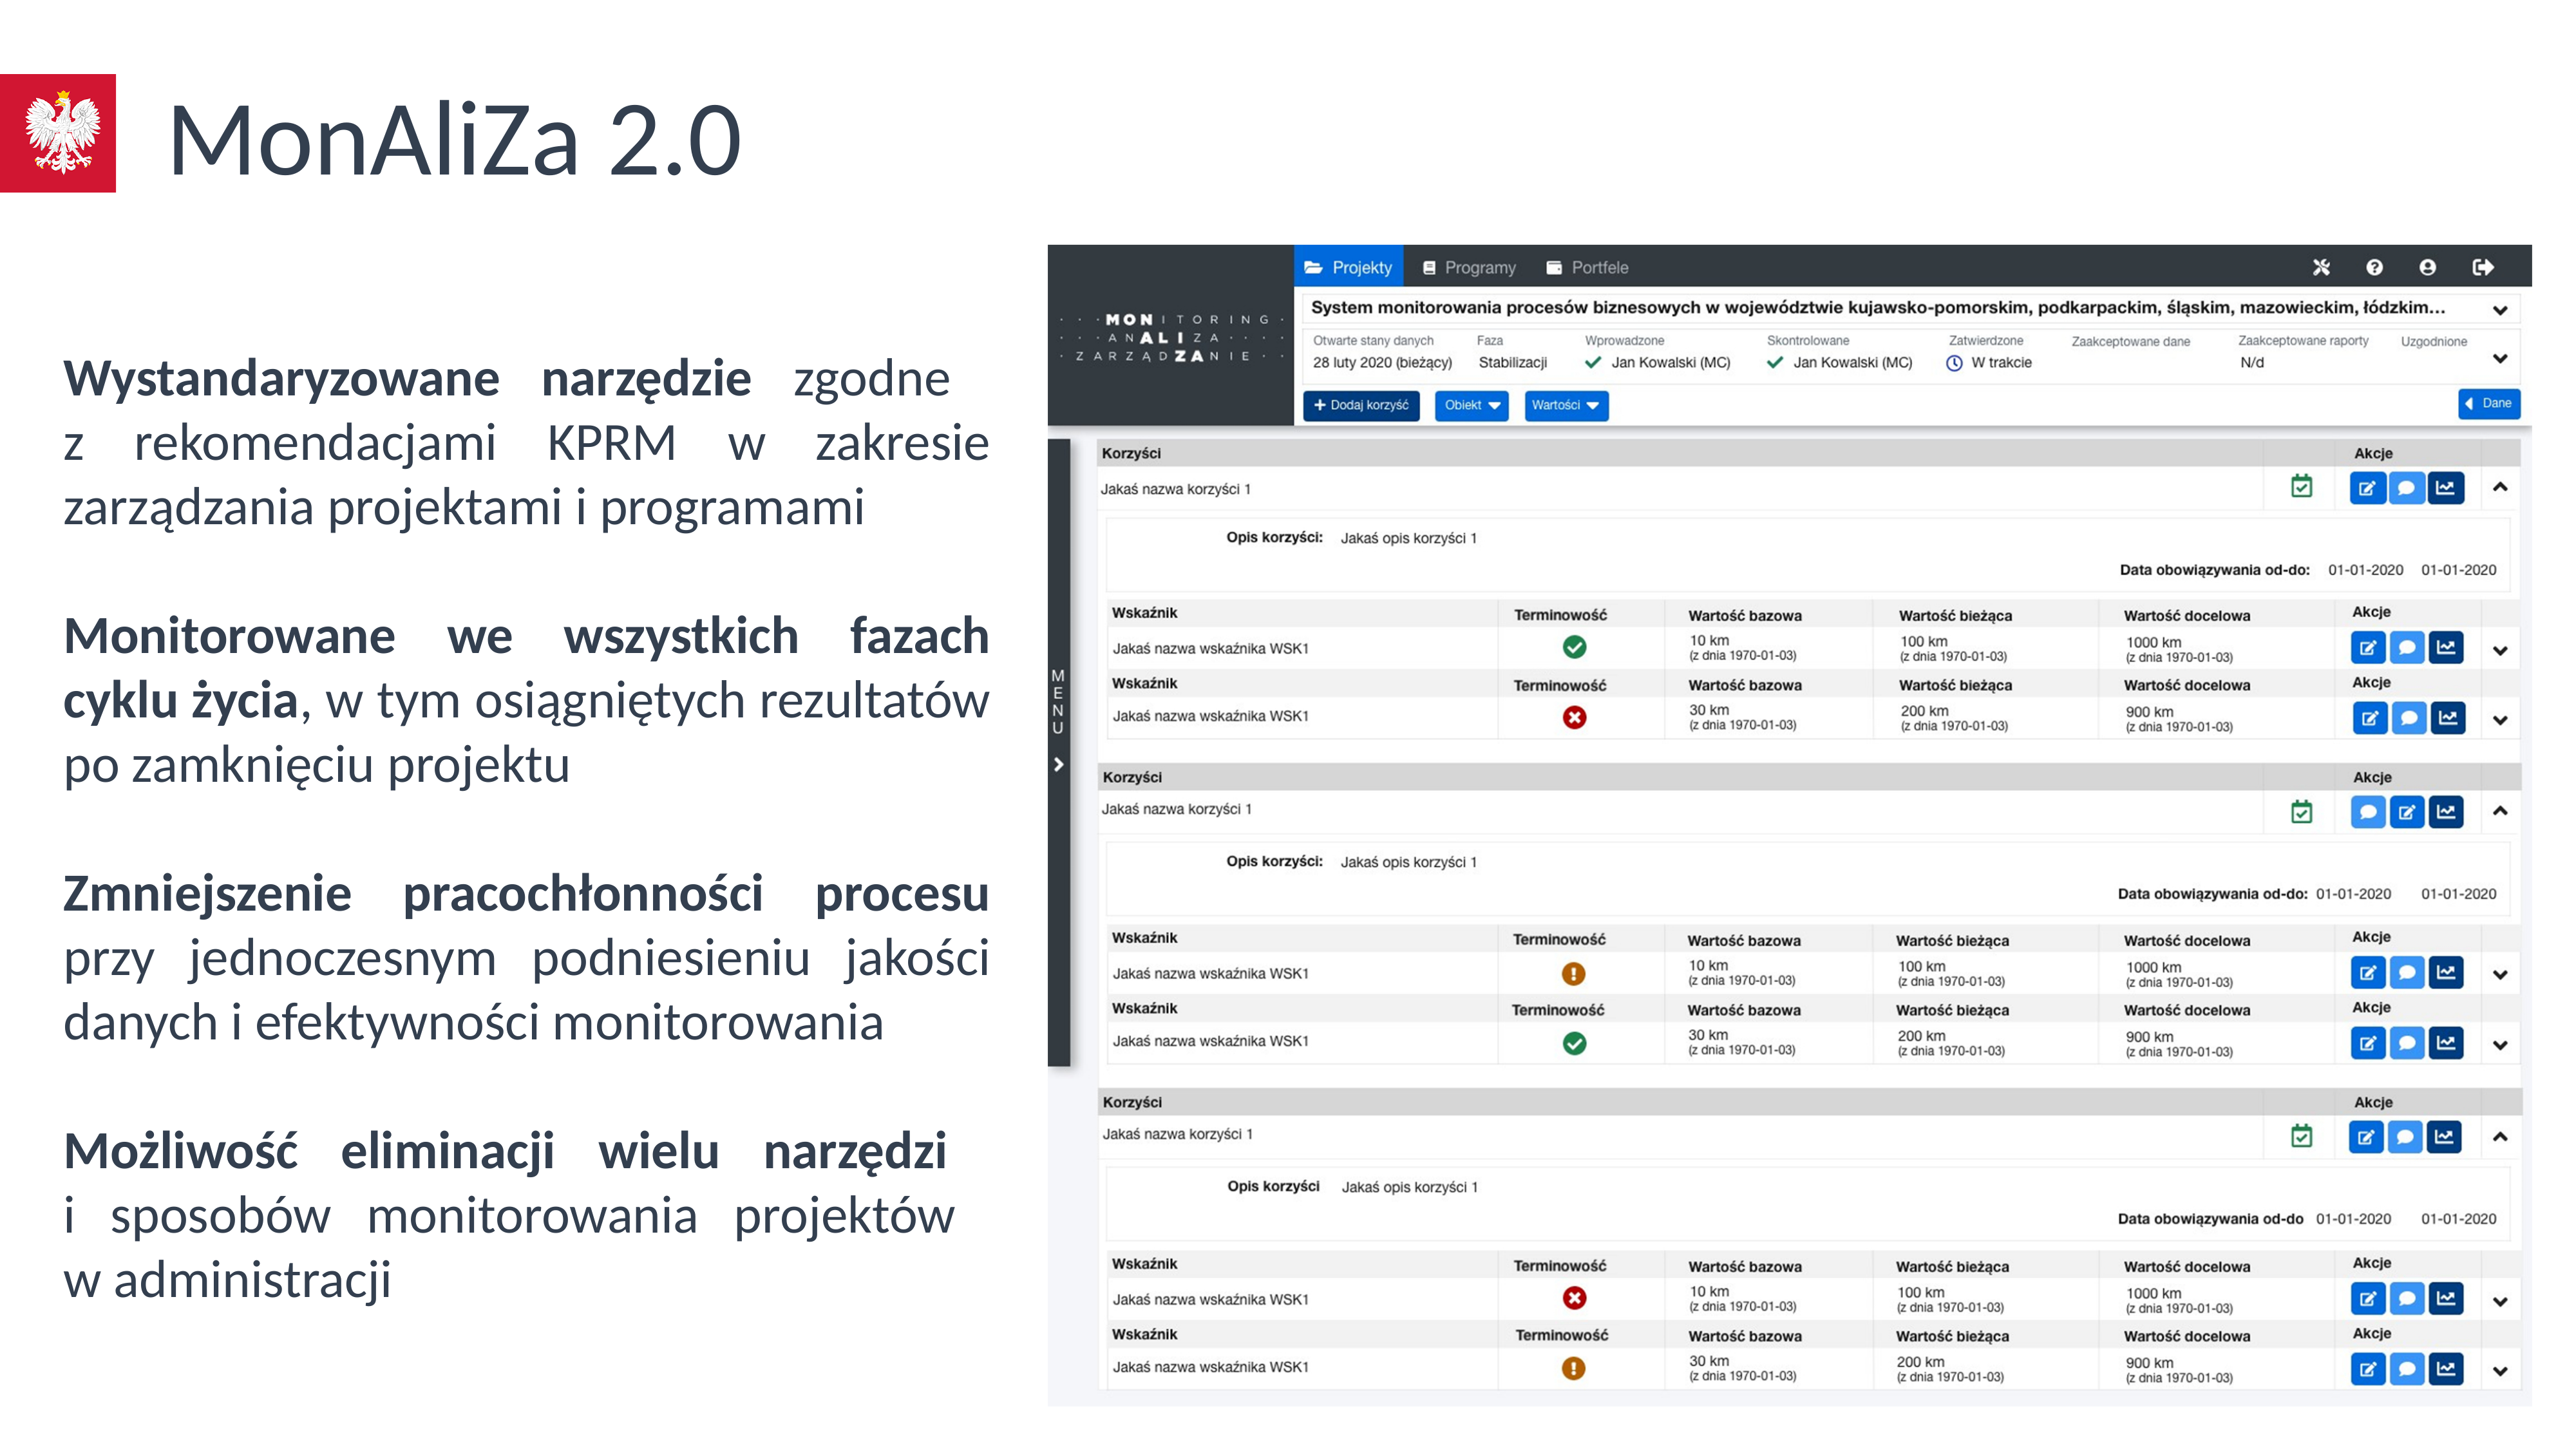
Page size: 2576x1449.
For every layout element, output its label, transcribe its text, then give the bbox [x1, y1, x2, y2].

title MonAliZa 2.0 [156, 77, 2378, 308]
picture [1045, 243, 2537, 1406]
text_box Wystandaryzowane narzędzie zgodne z rekomendacjami KPRM w zakresie zarządzania projektami i programami Monitorowane we wszystkich fazach cyklu życia, w tym osiągniętych rezultatów po zamknięciu projektu Zmniejszenie pracochłonności procesu przy jednoczesnym podniesieniu jakości danych i efektywności monitorowania Możliwość eliminacji wielu narzędzi i sposobów monitorowania projektów w administracji [0, 273, 1001, 1442]
picture [0, 74, 117, 193]
